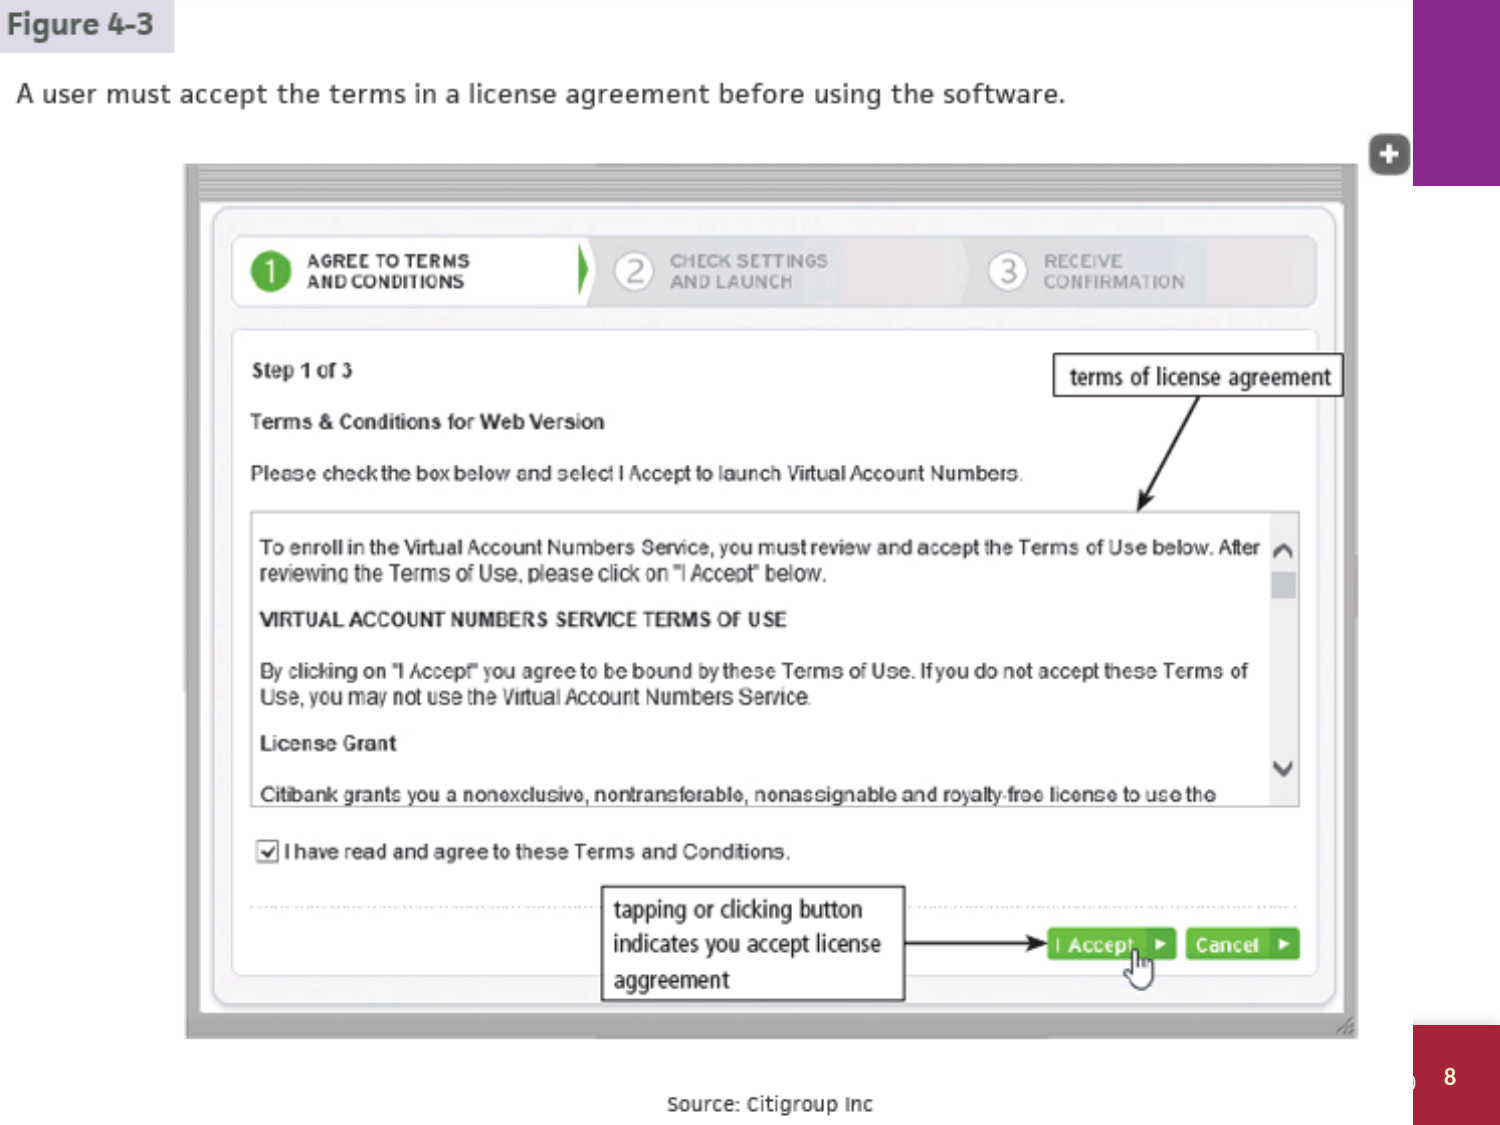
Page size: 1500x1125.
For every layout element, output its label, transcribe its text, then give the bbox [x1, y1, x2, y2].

text_box 8 [1417, 1052, 1493, 1098]
picture [0, 0, 1413, 1125]
slide_number 10 [1417, 1098, 1430, 1103]
